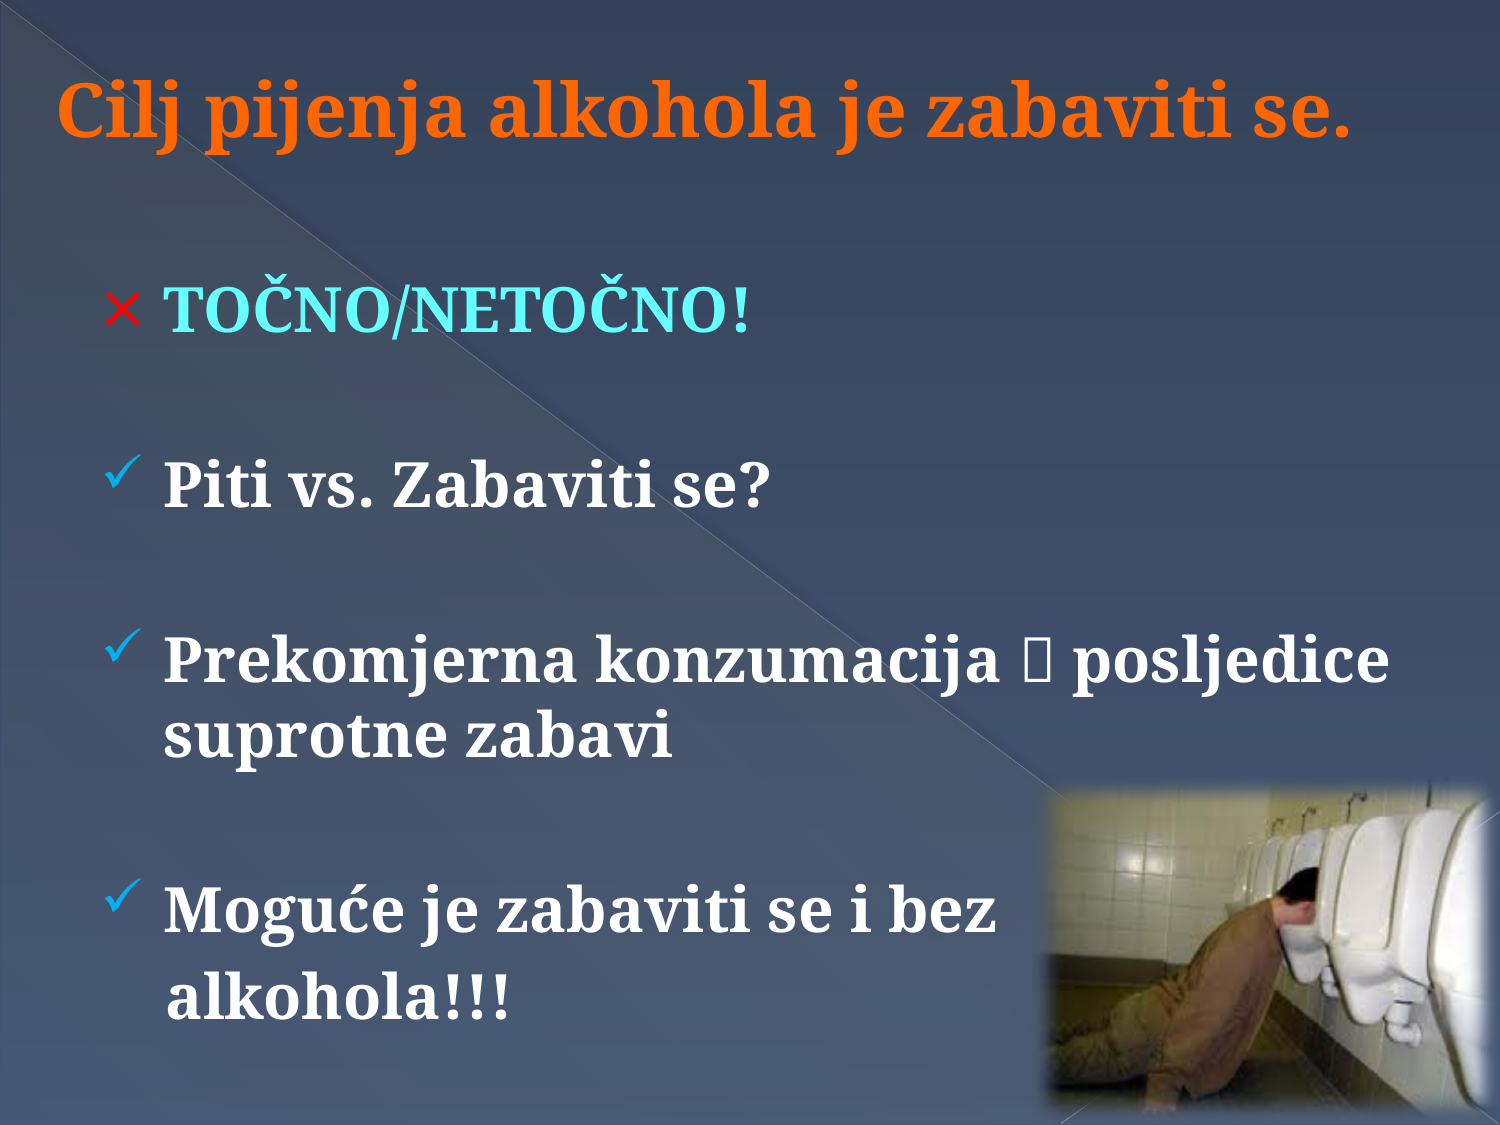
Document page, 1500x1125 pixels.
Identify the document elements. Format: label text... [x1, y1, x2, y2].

list TOČNO/NETOČNO! Piti vs. Zabaviti se? Prekomjerna konzumacija  posljedice suprotne zabavi Moguće je zabaviti se i bez alkohola!!! [74, 262, 1426, 1125]
text_box Cilj pijenja alkohola je zabaviti se. [41, 54, 1424, 287]
picture [1030, 773, 1500, 1125]
